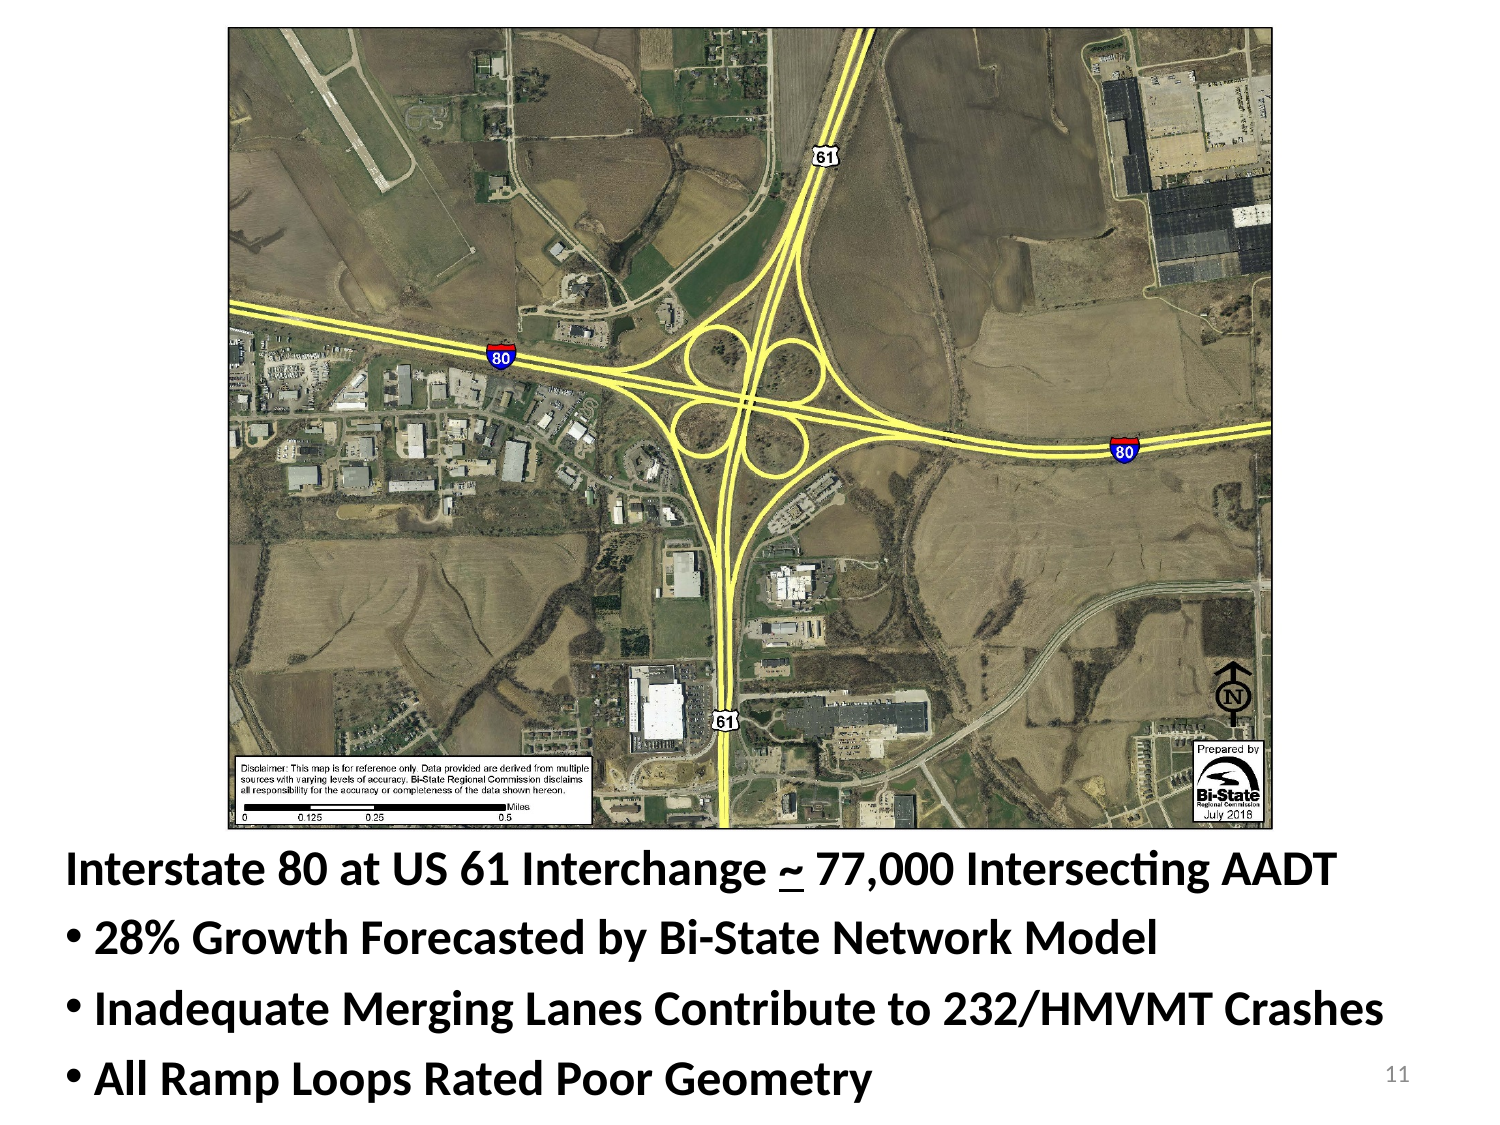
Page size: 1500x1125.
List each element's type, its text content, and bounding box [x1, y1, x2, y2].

slide_number 11 [1074, 1042, 1425, 1103]
picture [212, 24, 1288, 832]
list Interstate 80 at US 61 Interchange ~ 77,000 Intersecting AADT 28% Growth Forecasted by Bi-State Network Model Inadequate Merging Lanes Contribute to 232/HMVMT Crashes All Ramp Loops Rated Poor Geometry [50, 827, 1425, 1103]
